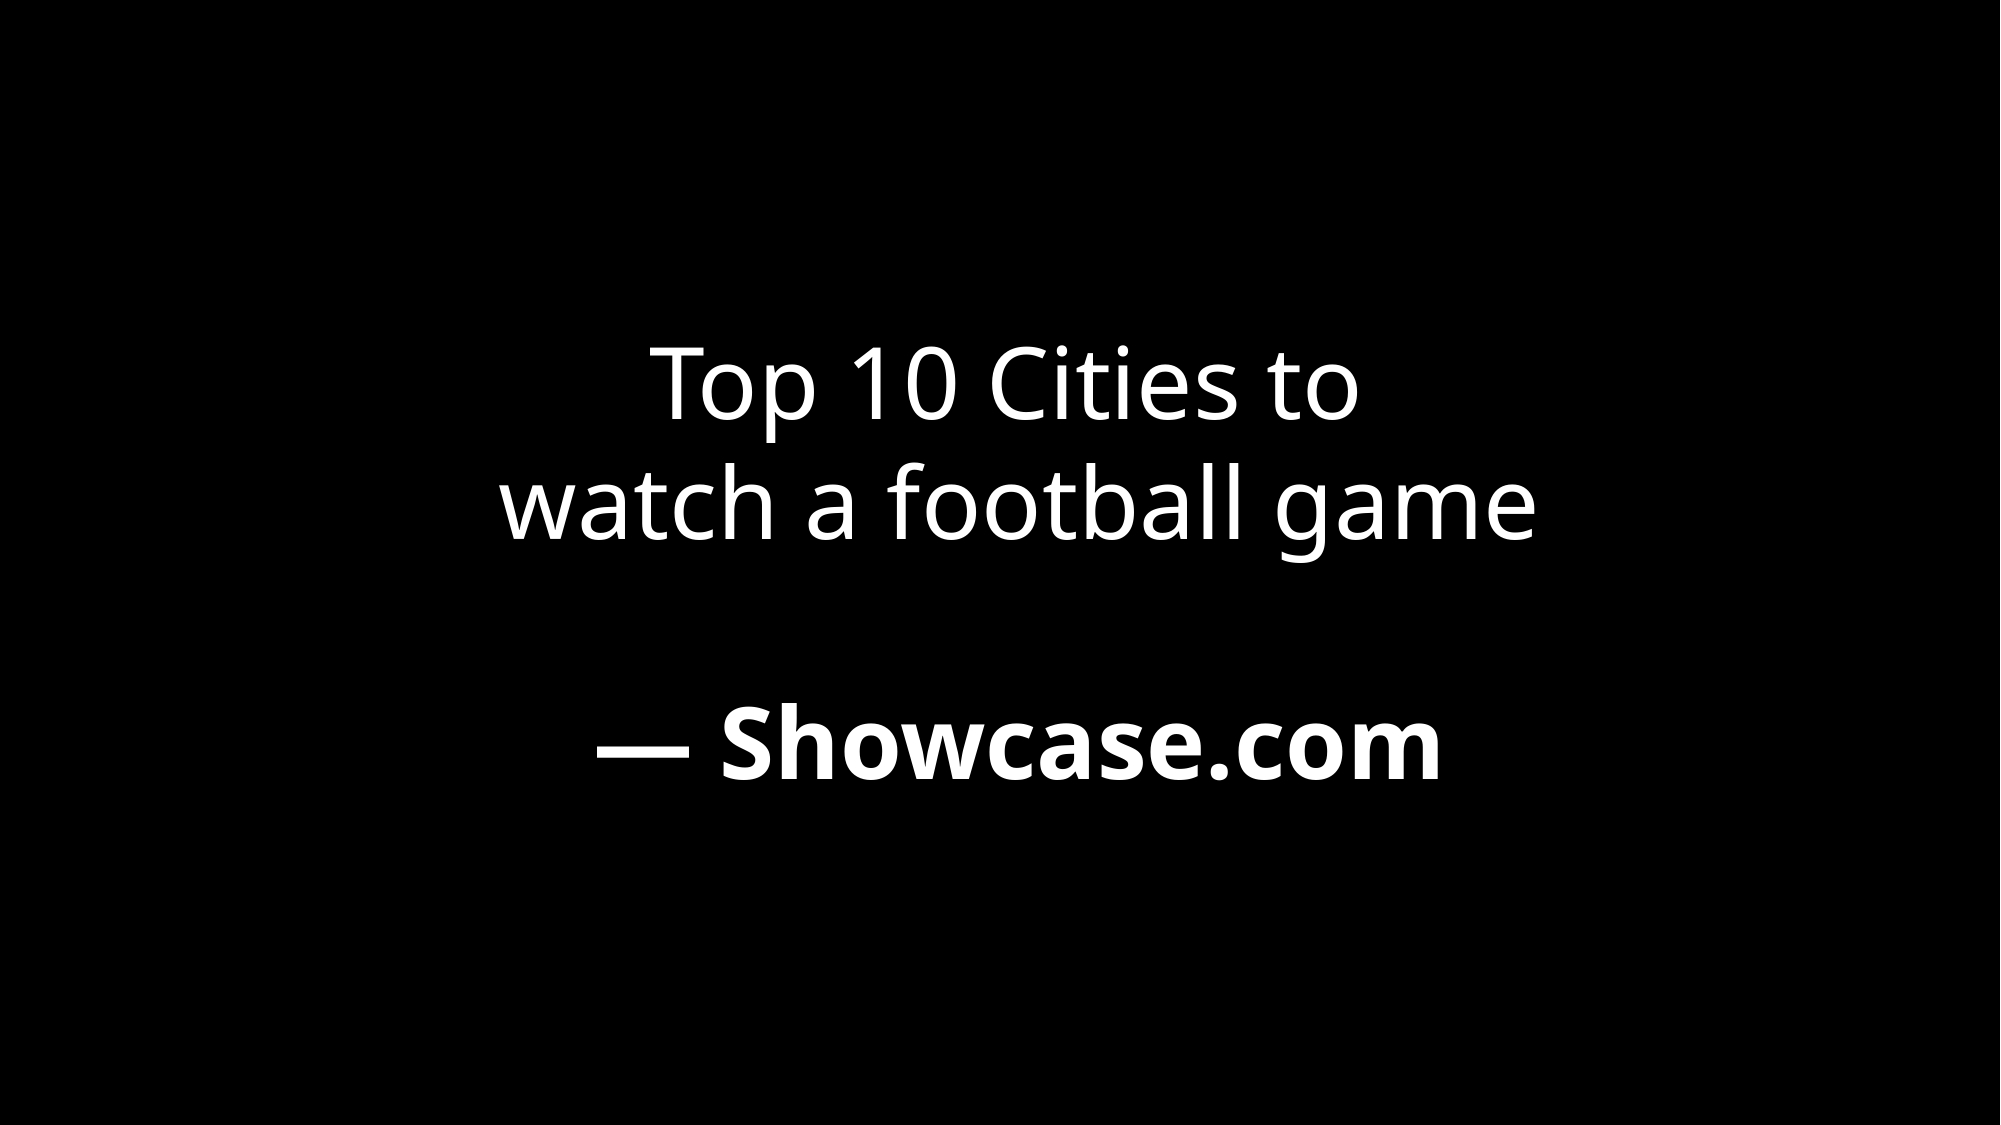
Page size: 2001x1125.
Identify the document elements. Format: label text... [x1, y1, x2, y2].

text_box Top 10 Cities to watch a football game — Showcase.com [71, 312, 1969, 807]
